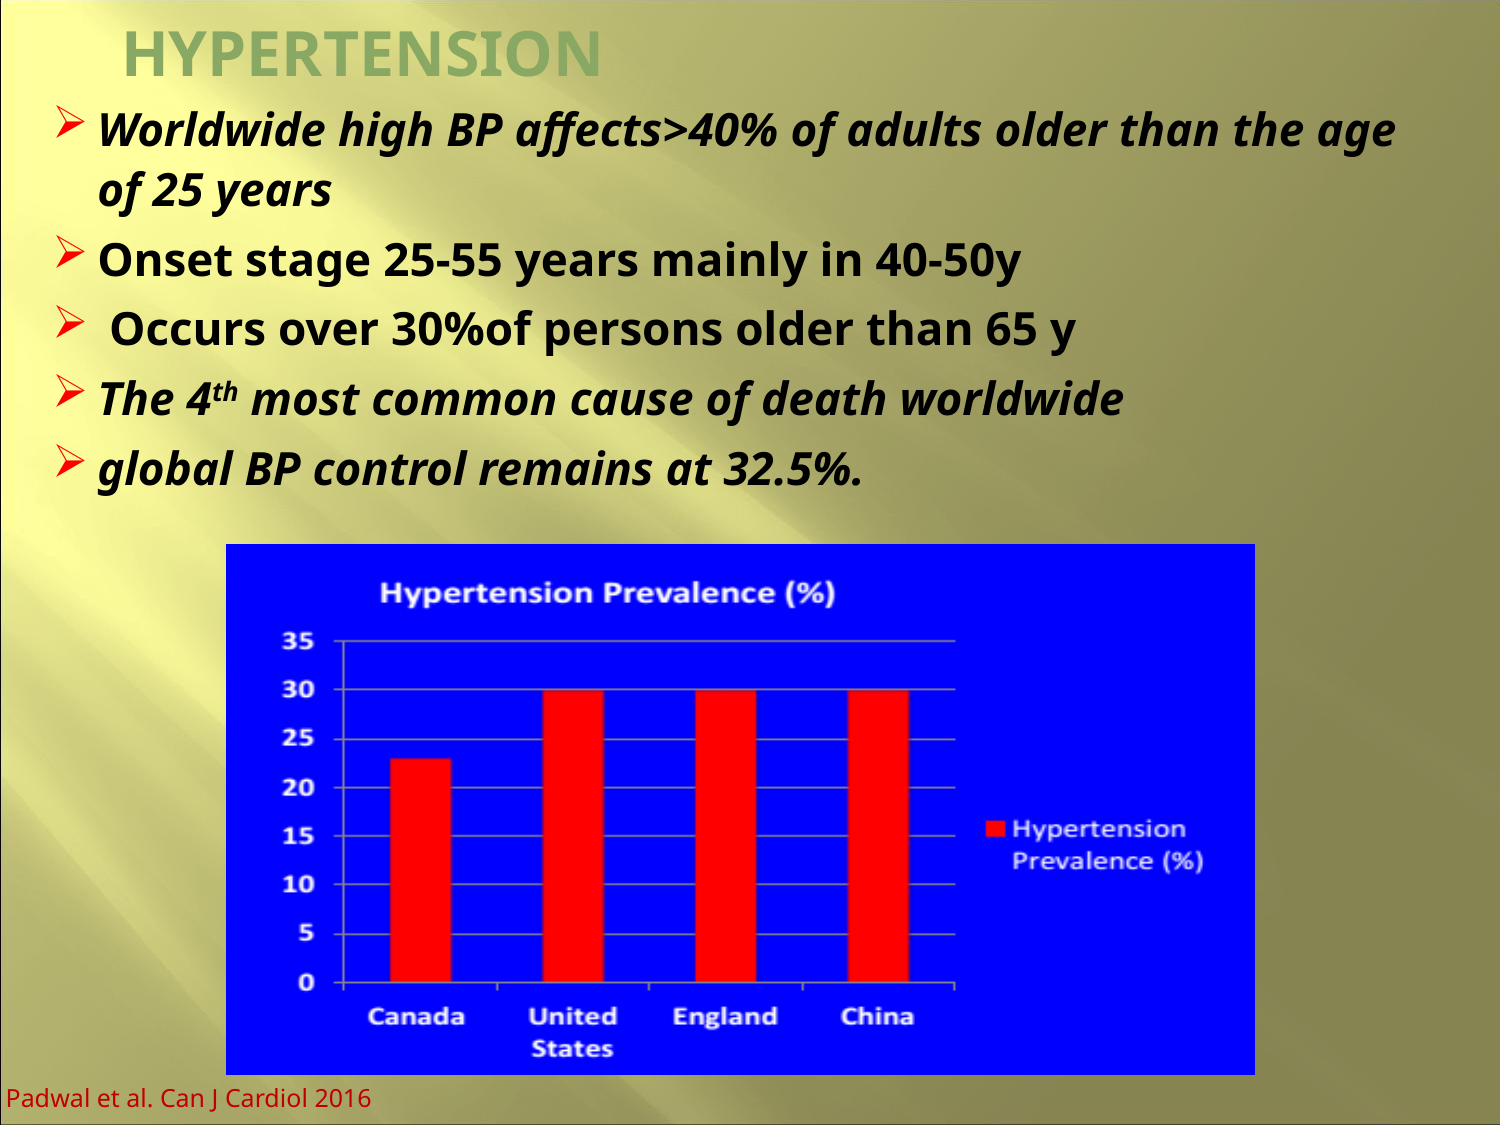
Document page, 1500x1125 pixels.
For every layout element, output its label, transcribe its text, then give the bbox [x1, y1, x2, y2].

text_box Padwal et al. Can J Cardiol 2016 [0, 1074, 394, 1120]
text_box HYPERTENSION [106, 1, 1257, 102]
picture [0, 0, 1500, 1125]
text_box Worldwide high BP affects>40% of adults older than the age of 25 years Onset stage 25-55 years mainly in 40-50y Occurs over 30%of persons older than 65 y The 4th most common cause of death worldwide global BP control remains at 32.5%. [37, 87, 1413, 489]
